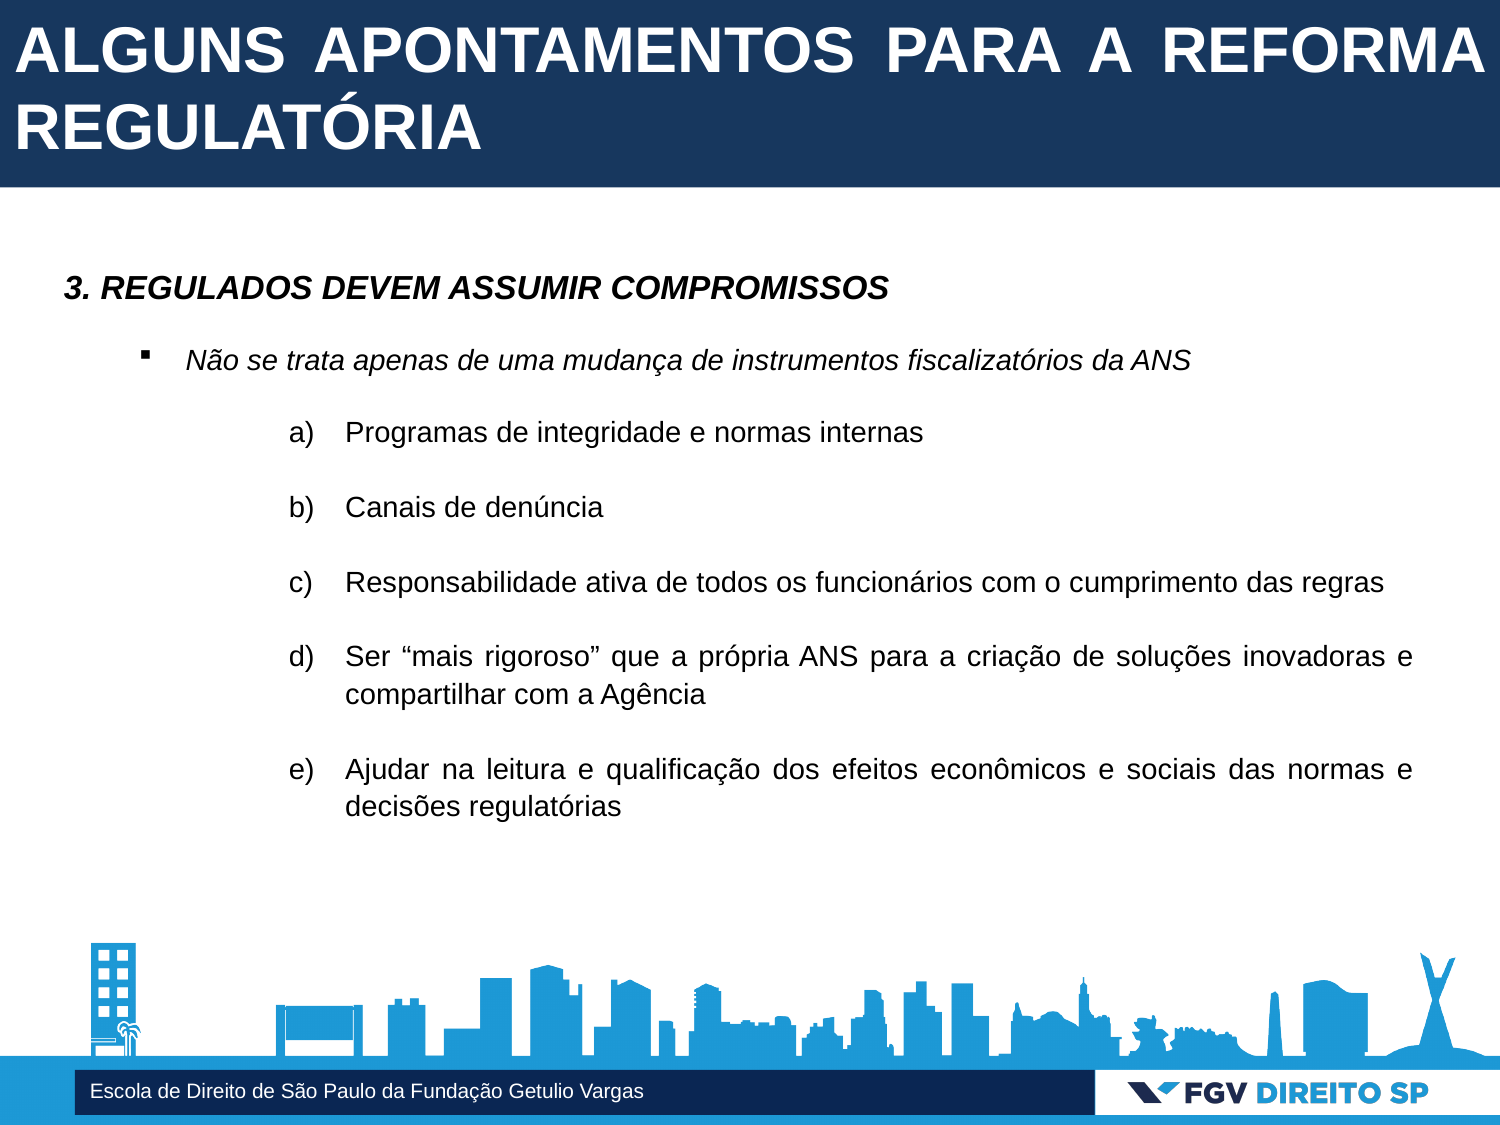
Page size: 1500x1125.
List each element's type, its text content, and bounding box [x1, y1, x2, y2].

text_box 3. Regulados devem Assumir Compromissos Não se trata apenas de uma mudança de instrumentos fiscalizatórios da ANS Programas de integridade e normas internas Canais de denúncia Responsabilidade ativa de todos os funcionários com o cumprimento das regras Ser “mais rigoroso” que a própria ANS para a criação de soluções inovadoras e compartilhar com a Agência Ajudar na leitura e qualificação dos efeitos econômicos e sociais das normas e decisões regulatórias [49, 258, 1430, 902]
title Alguns Apontamentos para a Reforma Regulatória [0, 0, 1500, 188]
picture [0, 828, 1500, 1125]
